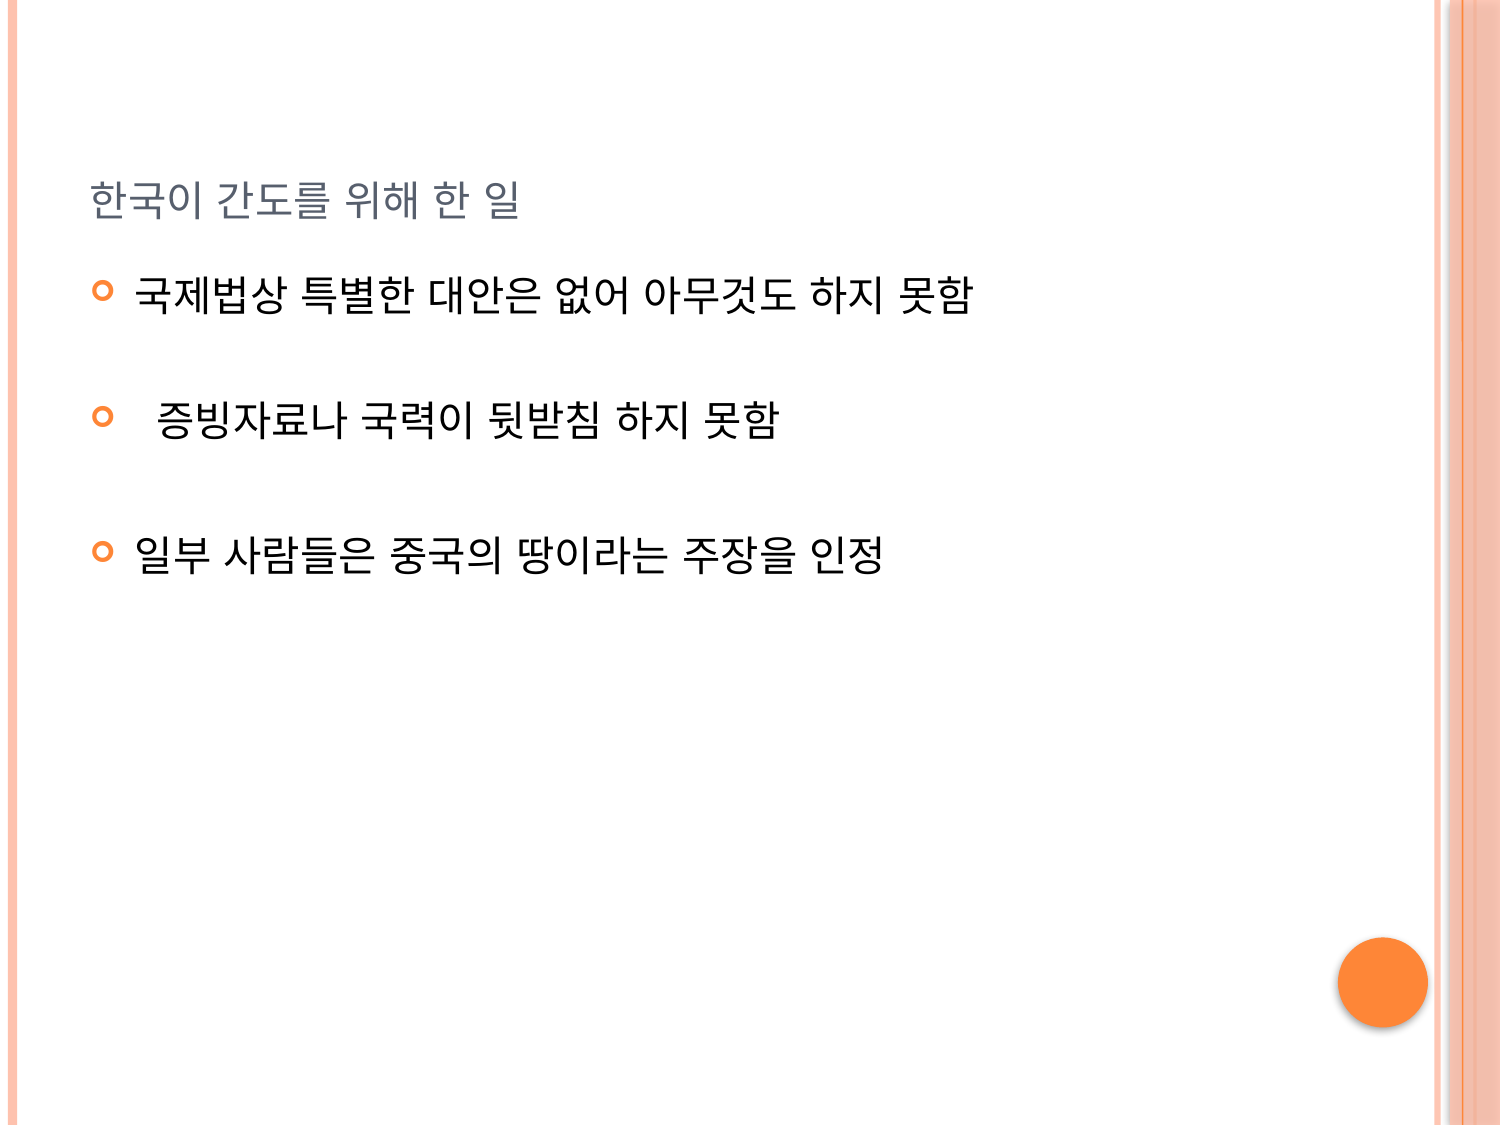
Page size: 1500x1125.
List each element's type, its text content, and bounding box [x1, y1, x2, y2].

list 국제법상 특별한 대안은 없어 아무것도 하지 못함 증빙자료나 국력이 뒷받침 하지 못함 일부 사람들은 중국의 땅이라는 주장을 인정 [75, 262, 1300, 1062]
title 한국이 간도를 위해 한 일 [75, 45, 1300, 233]
